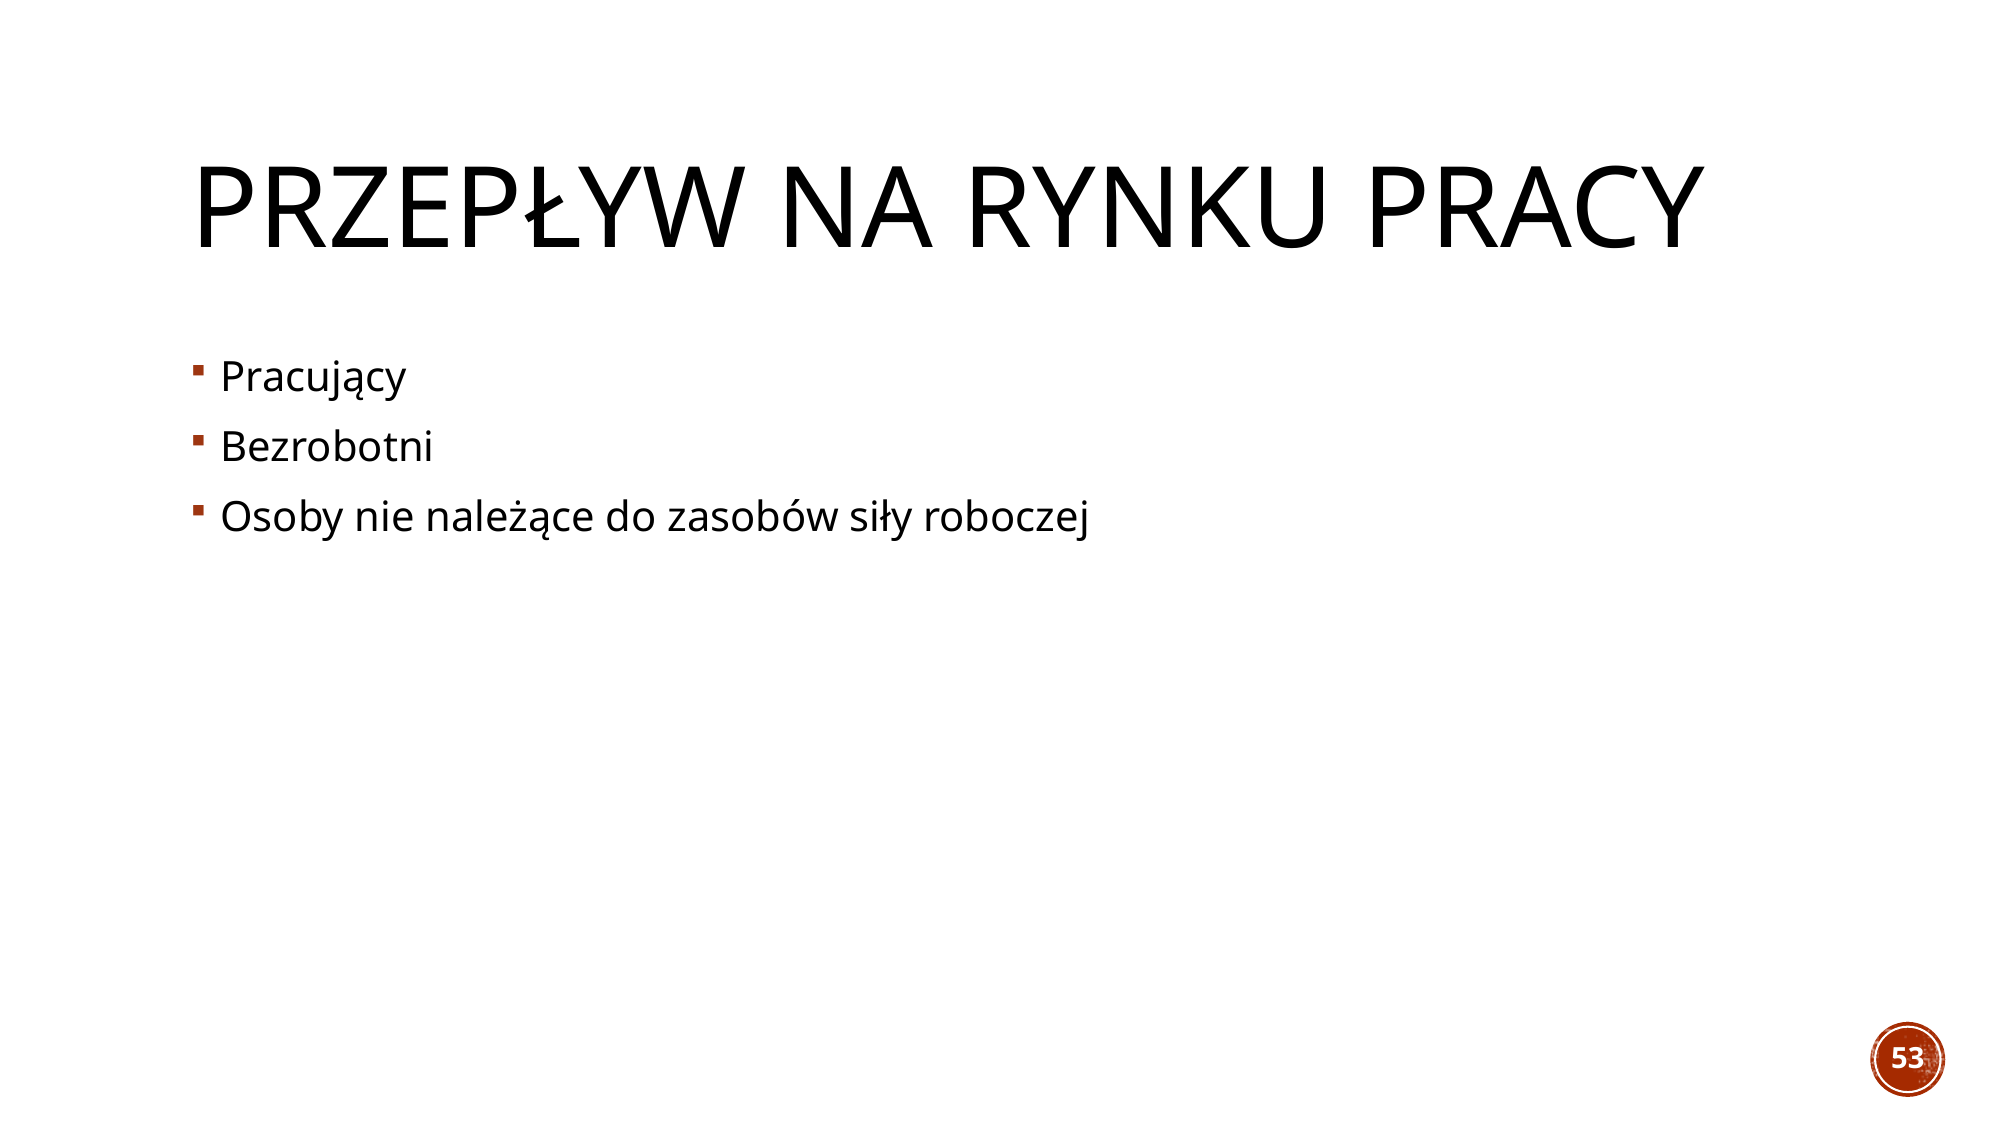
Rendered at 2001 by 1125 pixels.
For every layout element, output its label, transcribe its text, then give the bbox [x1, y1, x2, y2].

slide_number 53 [1855, 1028, 1961, 1089]
list Pracujący Bezrobotni Osoby nie należące do zasobów siły roboczej [175, 348, 1826, 1013]
title Przepływ na rynku pracy [175, 79, 1826, 344]
